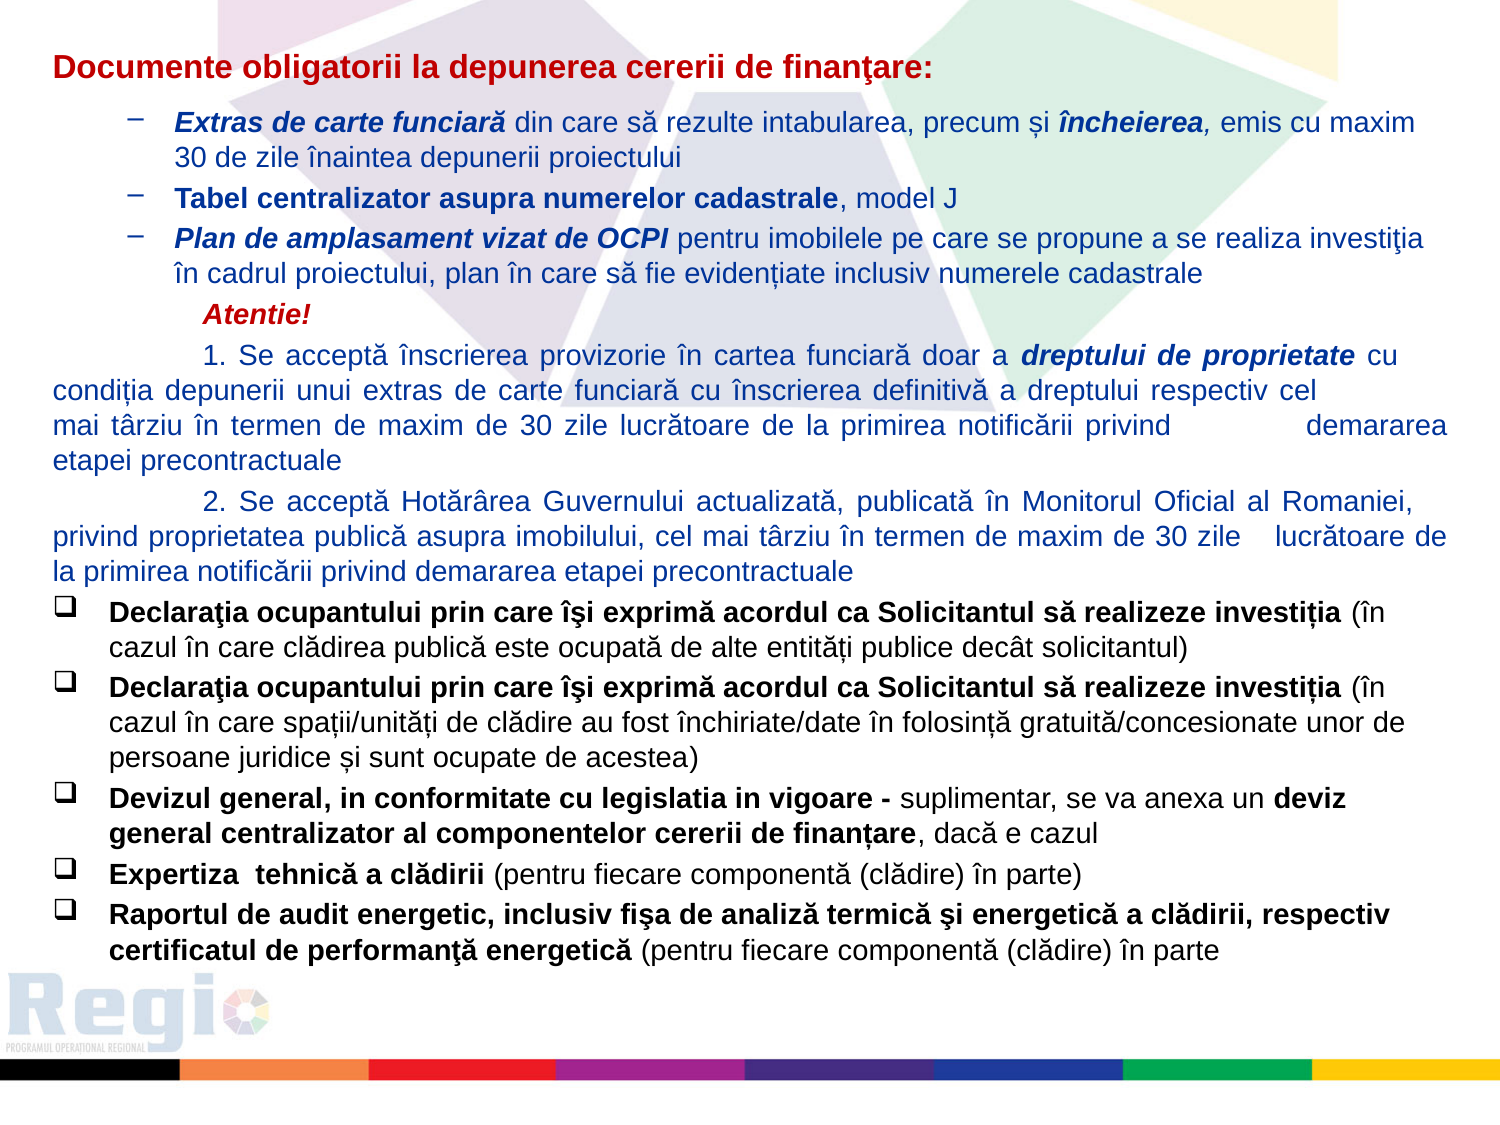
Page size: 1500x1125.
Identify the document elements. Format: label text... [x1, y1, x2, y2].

picture [0, 0, 1500, 1125]
list Documente obligatorii la depunerea cererii de finanţare: Extras de carte funciară din care să rezulte intabularea, precum și încheierea, emis cu maxim 30 de zile înaintea depunerii proiectului Tabel centralizator asupra numerelor cadastrale, model J Plan de amplasament vizat de OCPI pentru imobilele pe care se propune a se realiza investiţia în cadrul proiectului, plan în care să fie evidențiate inclusiv numerele cadastrale Atentie! 1. Se acceptă înscrierea provizorie în cartea funciară doar a dreptului de proprietate cu condiția depunerii unui extras de carte funciară cu înscrierea definitivă a dreptului respectiv cel mai târziu în termen de maxim de 30 zile lucrătoare de la primirea notificării privind demararea etapei precontractuale 2. Se acceptă Hotărârea Guvernului actualizată, publicată în Monitorul Oficial al Romaniei, privind proprietatea publică asupra imobilului, cel mai târziu în termen de maxim de 30 zile lucrătoare de la primirea notificării privind demararea etapei precontractuale Declaraţia ocupantului prin care îşi exprimă acordul ca Solicitantul să realizeze investiția (în cazul în care clădirea publică este ocupată de alte entități publice decât solicitantul) Declaraţia ocupantului prin care îşi exprimă acordul ca Solicitantul să realizeze investiția (în cazul în care spații/unități de clădire au fost închiriate/date în folosință gratuită/concesionate unor de persoane juridice și sunt ocupate de acestea) Devizul general, in conformitate cu legislatia in vigoare - suplimentar, se va anexa un deviz general centralizator al componentelor cererii de finanțare, dacă e cazul Expertiza tehnică a clădirii (pentru fiecare componentă (clădire) în parte) Raportul de audit energetic, inclusiv fişa de analiză termică şi energetică a clădirii, respectiv certificatul de performanţă energetică (pentru fiecare componentă (clădire) în parte [37, 37, 1463, 1038]
